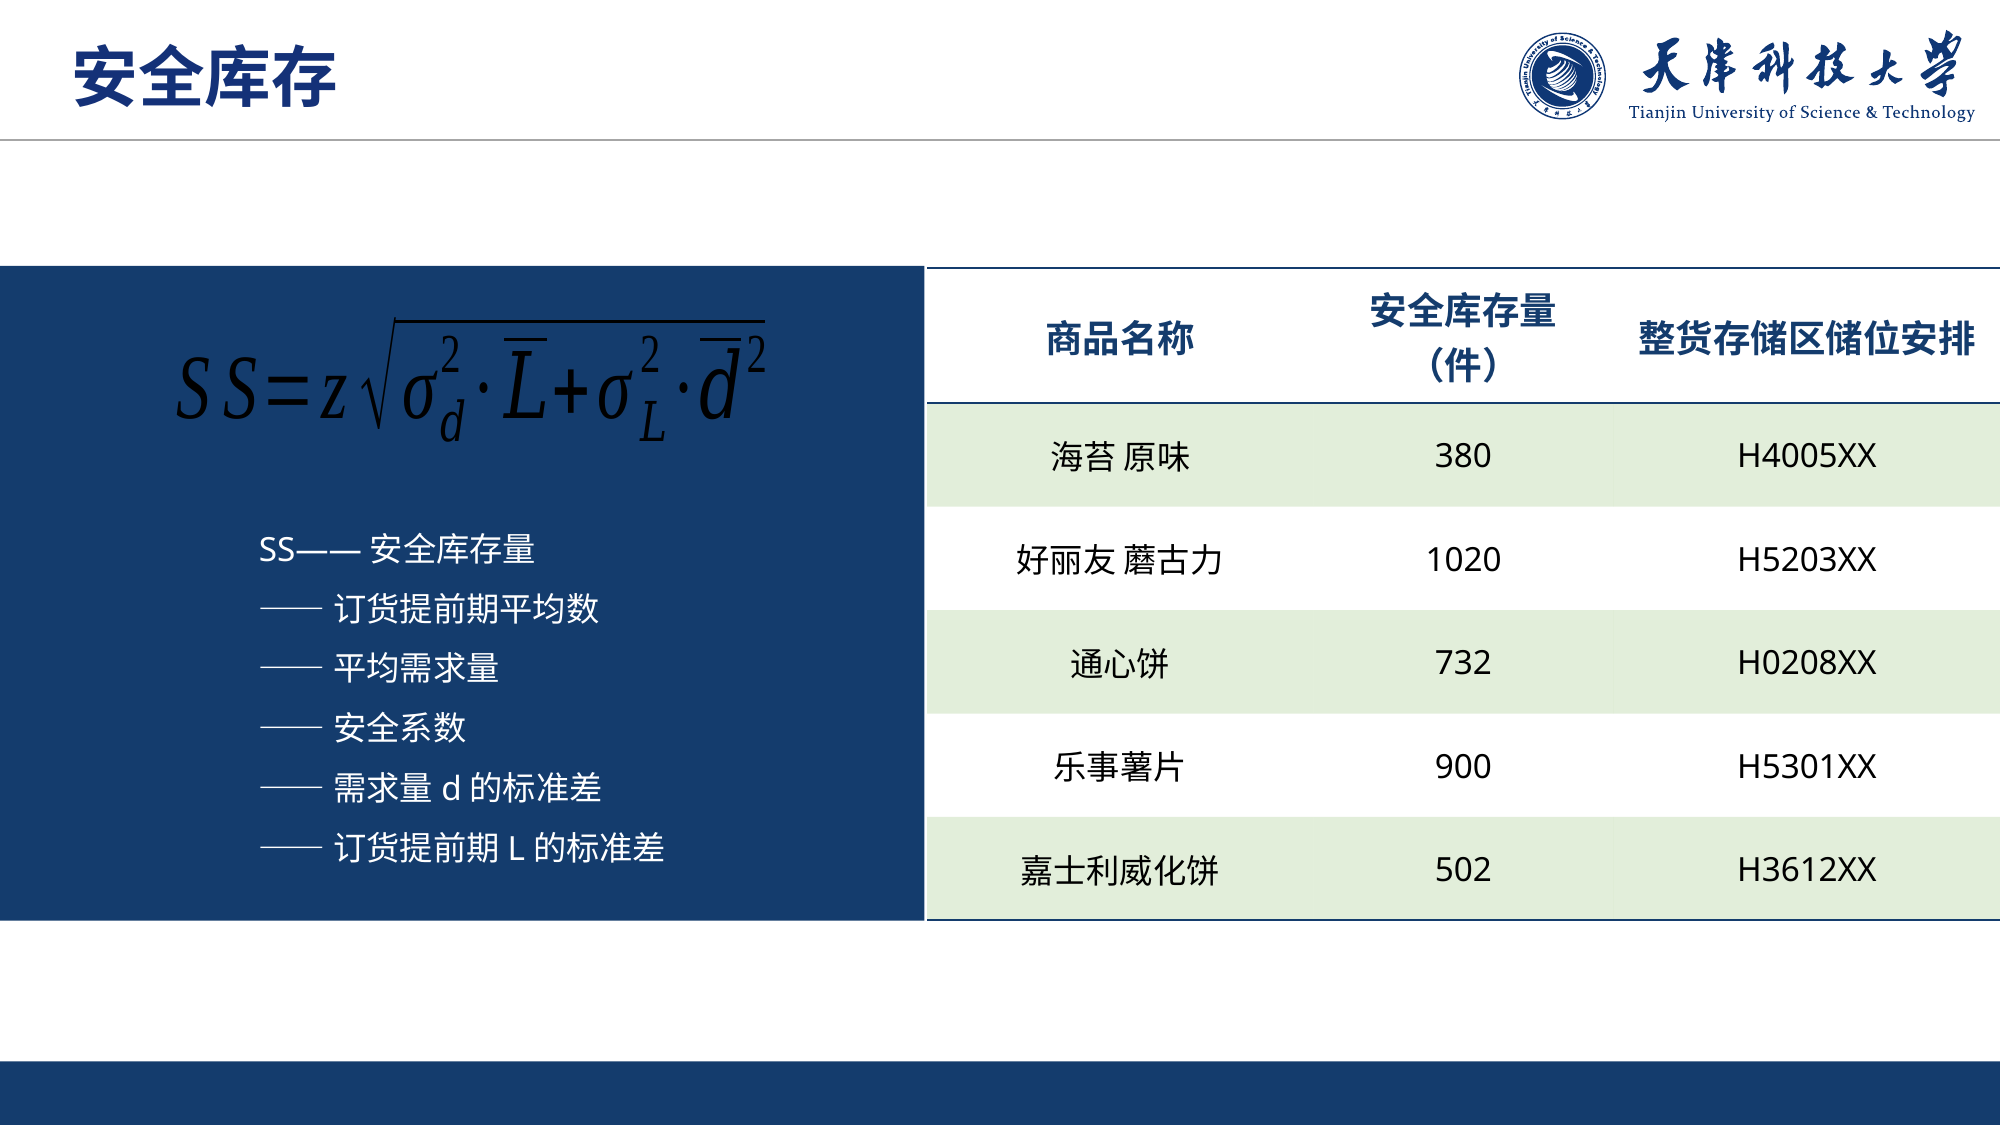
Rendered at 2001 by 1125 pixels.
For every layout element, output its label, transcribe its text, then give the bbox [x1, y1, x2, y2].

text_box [1518, 29, 1976, 123]
table_header 整货存储区储位安排 [1614, 269, 2000, 402]
text_box [0, 1060, 2000, 1125]
table_cell 502 [1313, 817, 1614, 919]
text_box 安全库存 [56, 27, 372, 123]
table_cell 海苔 原味 [927, 404, 1313, 507]
table_cell 好丽友 蘑古力 [927, 507, 1313, 610]
table_header 商品名称 [927, 269, 1313, 402]
table_cell 380 [1313, 404, 1614, 507]
table_cell H0208XX [1614, 610, 2000, 714]
table_cell 1020 [1313, 507, 1614, 610]
table_cell 通心饼 [927, 610, 1313, 714]
table_cell H4005XX [1614, 404, 2000, 507]
table_cell 嘉士利威化饼 [927, 817, 1313, 919]
table_cell H3612XX [1614, 817, 2000, 919]
table_cell 732 [1313, 610, 1614, 714]
table_cell 900 [1313, 714, 1614, 817]
table_header 安全库存量（件） [1313, 269, 1614, 402]
table_cell 乐事薯片 [927, 714, 1313, 817]
table_cell H5203XX [1614, 507, 2000, 610]
text_box [0, 265, 925, 921]
table_cell H5301XX [1614, 714, 2000, 817]
